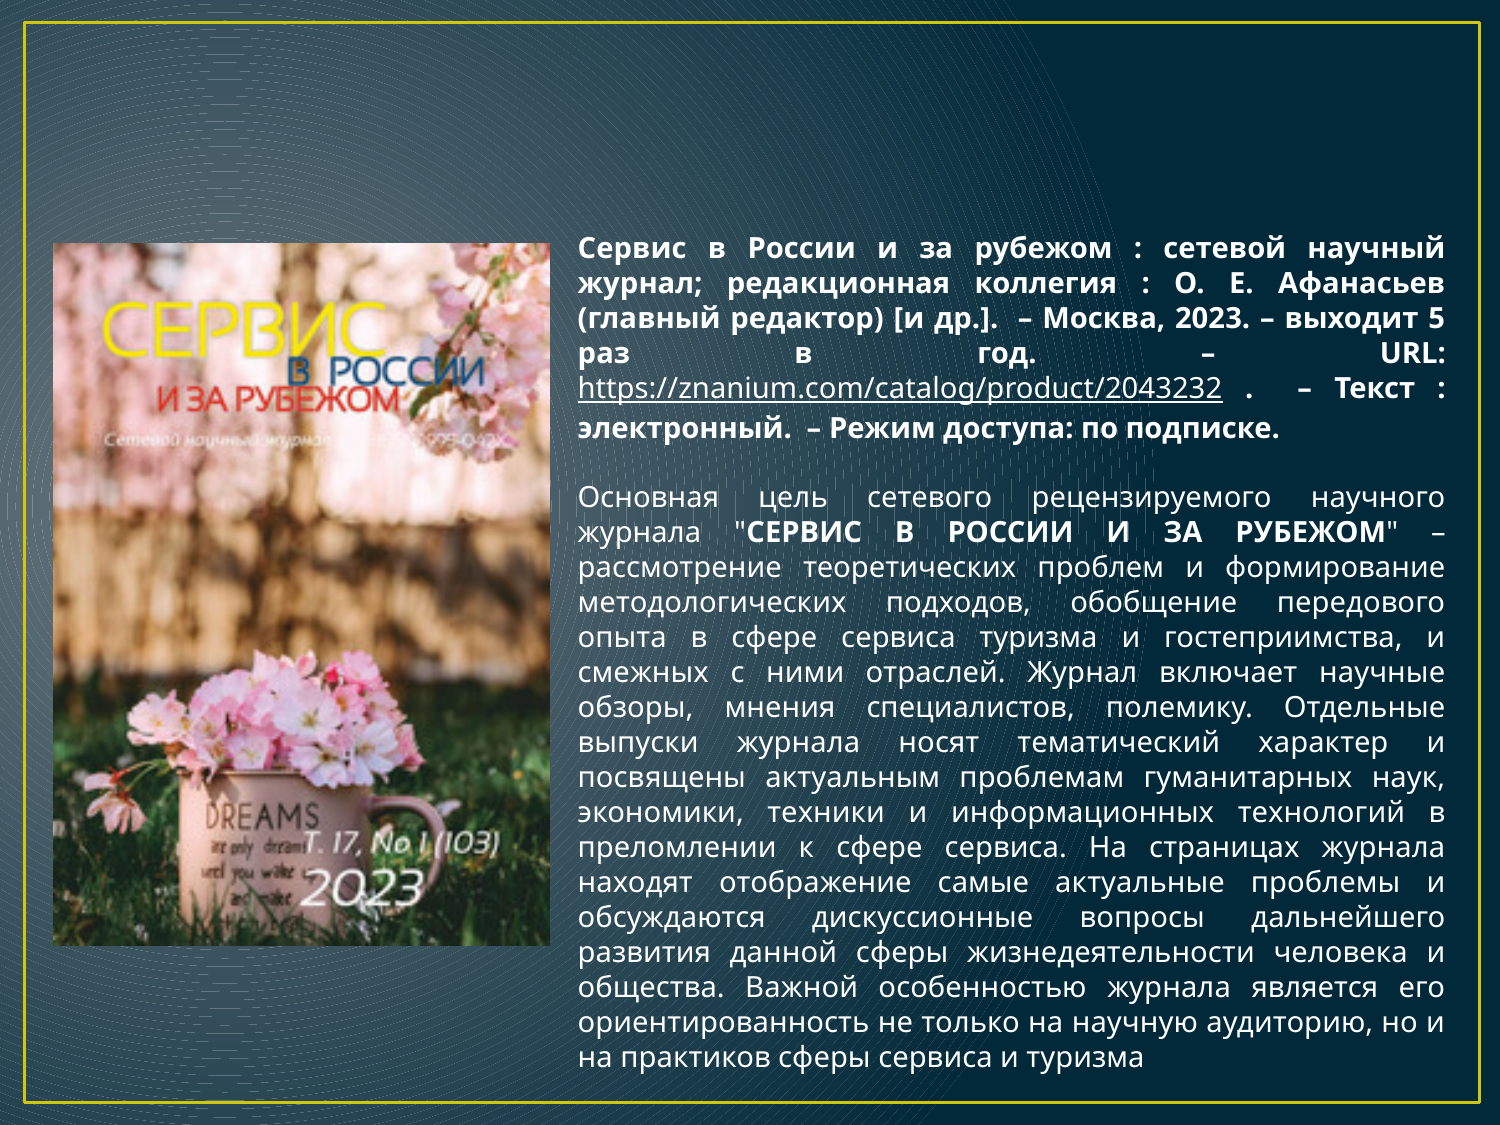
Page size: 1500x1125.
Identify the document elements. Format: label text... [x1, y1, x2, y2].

picture [52, 243, 550, 946]
text_box Сервис в России и за рубежом : сетевой научный журнал; редакционная коллегия : О. Е. Афанасьев (главный редактор) [и др.]. – Москва, 2023. – выходит 5 раз в год. – URL: https://znanium.com/catalog/product/2043232 . – Текст : электронный. – Режим доступа: по подписке. Основная цель сетевого рецензируемого научного журнала "СЕРВИС В РОССИИ И ЗА РУБЕЖОМ" – рассмотрение теоретических проблем и формирование методологических подходов, обобщение передового опыта в сфере сервиса туризма и гостеприимства, и смежных с ними отраслей. Журнал включает научные обзоры, мнения специалистов, полемику. Отдельные выпуски журнала носят тематический характер и посвящены актуальным проблемам гуманитарных наук, экономики, техники и информационных технологий в преломлении к сфере сервиса. На страницах журнала находят отображение самые актуальные проблемы и обсуждаются дискуссионные вопросы дальнейшего развития данной сферы жизнедеятельности человека и общества. Важной особенностью журнала является его ориентированность не только на научную аудиторию, но и на практиков сферы сервиса и туризма [562, 221, 1461, 1081]
